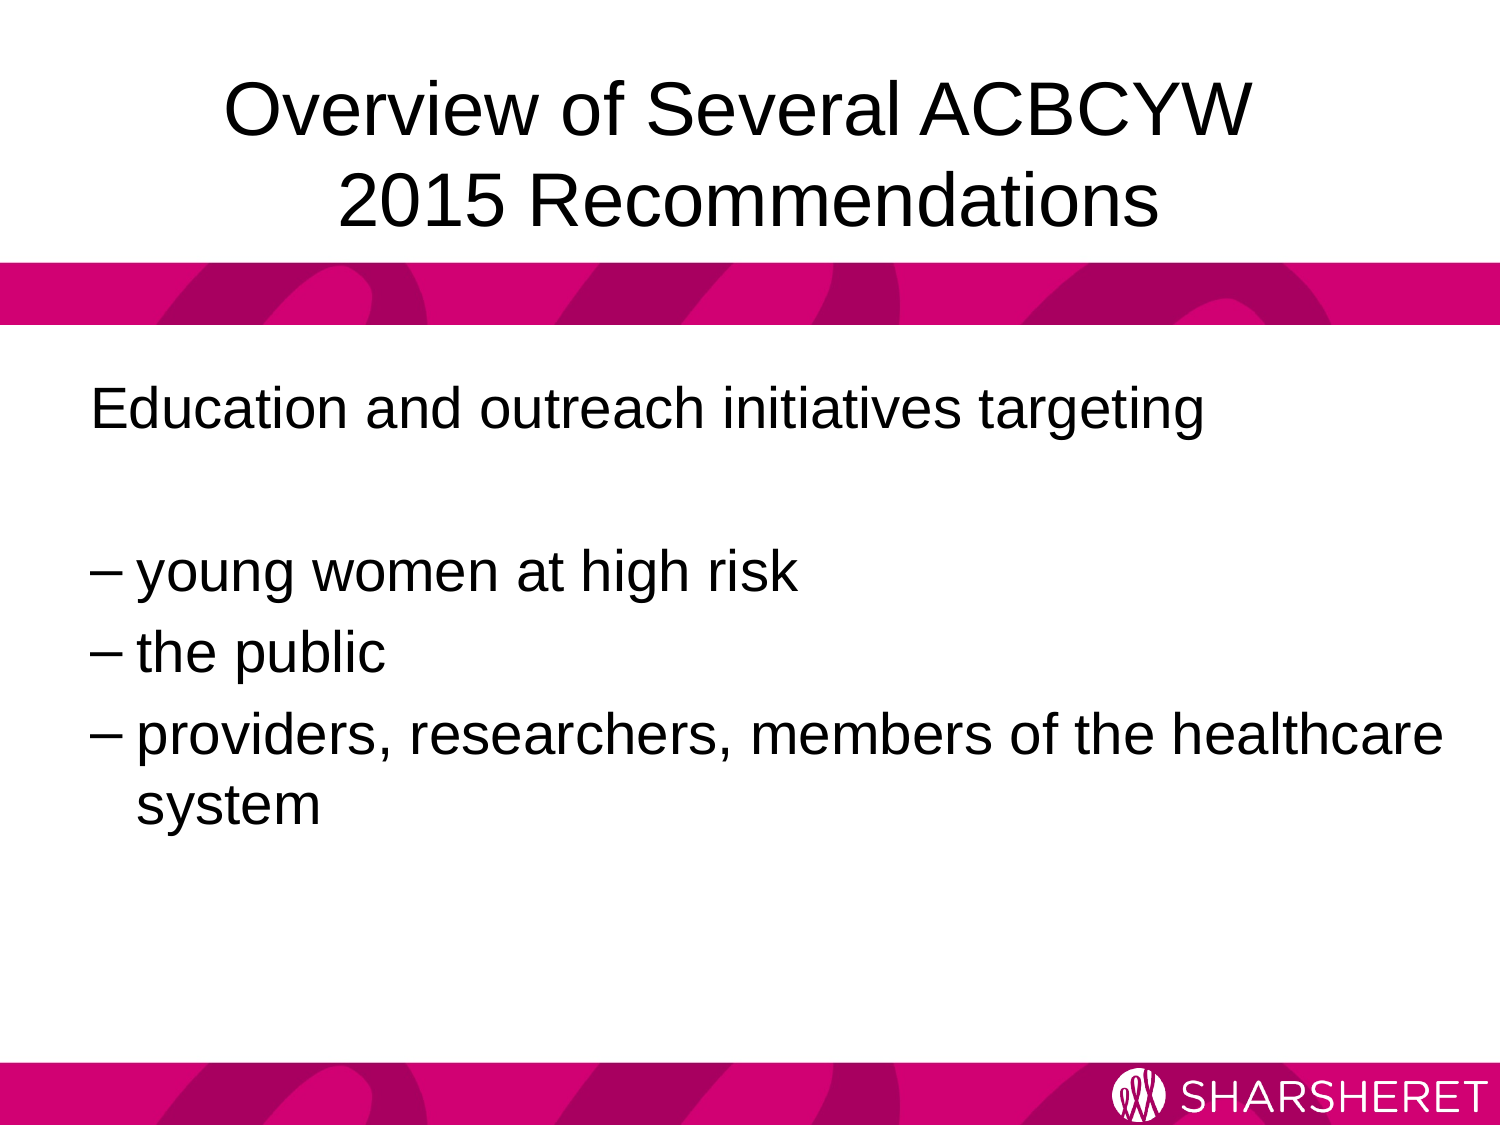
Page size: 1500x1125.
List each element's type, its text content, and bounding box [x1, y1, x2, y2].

text_box Education and outreach initiatives targeting young women at high risk the public providers, researchers, members of the healthcare system [0, 362, 1500, 1011]
picture [0, 1012, 1500, 1125]
picture [0, 212, 1500, 326]
title Overview of Several ACBCYW 2015 Recommendations [74, 50, 1425, 210]
